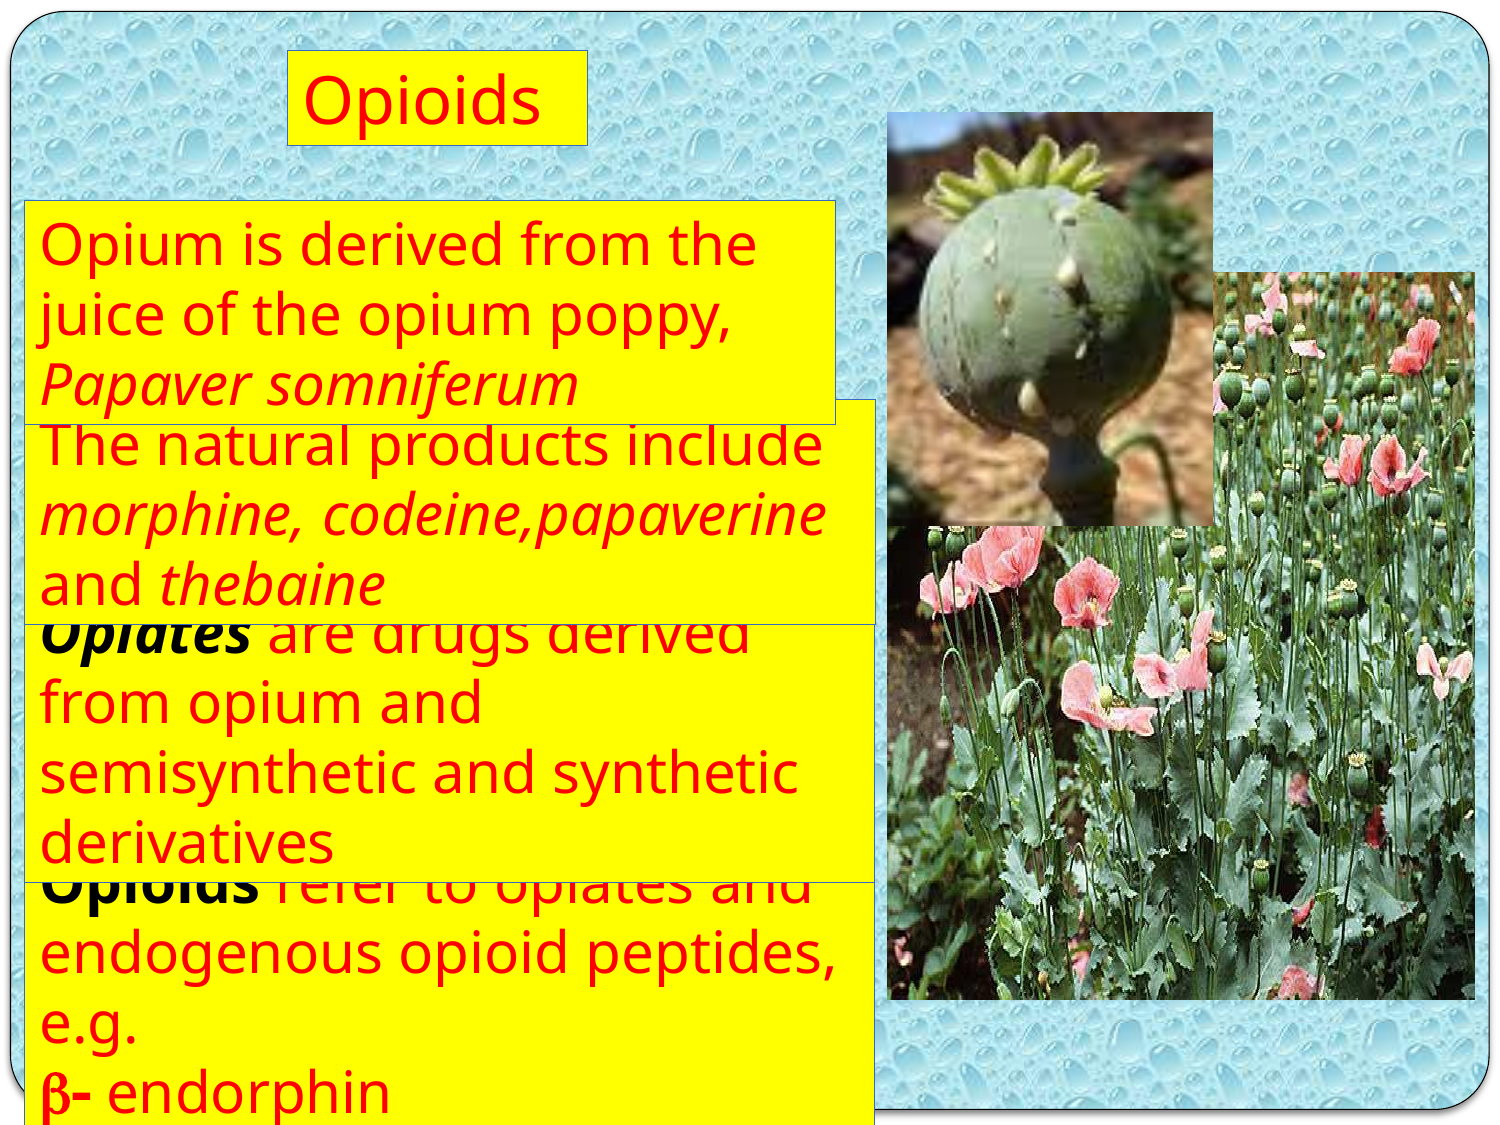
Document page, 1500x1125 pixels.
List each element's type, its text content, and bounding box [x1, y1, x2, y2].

text_box Opioids refer to opiates and endogenous opioid peptides, e.g. b- endorphin [24, 883, 875, 1125]
text_box Opiates are drugs derived from opium and semisynthetic and synthetic derivatives [24, 625, 875, 883]
text_box Opioids [287, 50, 588, 146]
text_box The natural products include morphine, codeine,papaverine and thebaine [24, 399, 876, 625]
picture [12, 12, 1488, 1108]
text_box Opium is derived from the juice of the opium poppy, Papaver somniferum [24, 200, 836, 425]
